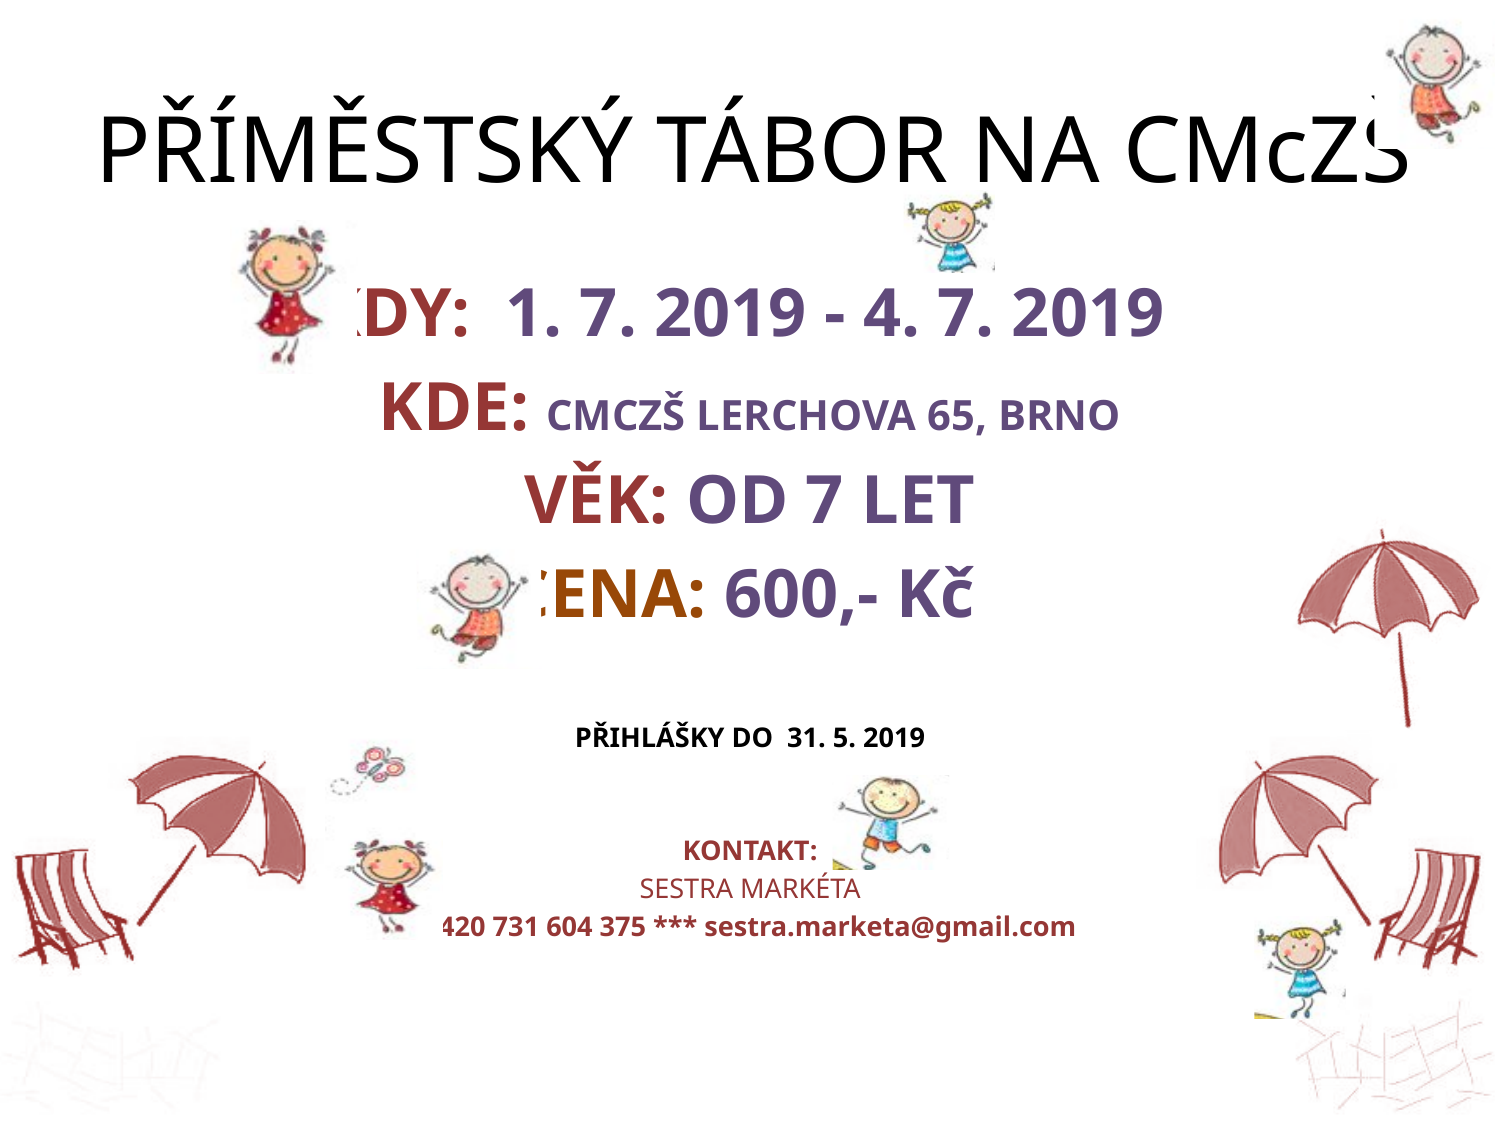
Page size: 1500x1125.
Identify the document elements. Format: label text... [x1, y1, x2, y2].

picture [832, 774, 950, 870]
picture [229, 220, 358, 374]
picture [1298, 522, 1463, 704]
picture [903, 190, 996, 273]
picture [1196, 730, 1495, 1121]
list KDY: 1. 7. 2019 - 4. 7. 2019 KDE: CMCZŠ LERCHOVA 65, BRNO VĚK: OD 7 LET CENA: 600,- Kč PŘIHLÁŠKY DO 31. 5. 2019 KONTAKT: SESTRA MARKÉTA +420 731 604 375 *** sestra.marketa@gmail.com [75, 262, 1425, 1005]
picture [1373, 6, 1495, 150]
picture [416, 538, 542, 669]
picture [0, 730, 444, 1121]
title PŘÍMĚSTSKÝ TÁBOR NA CMcZŠ [79, 52, 1430, 240]
